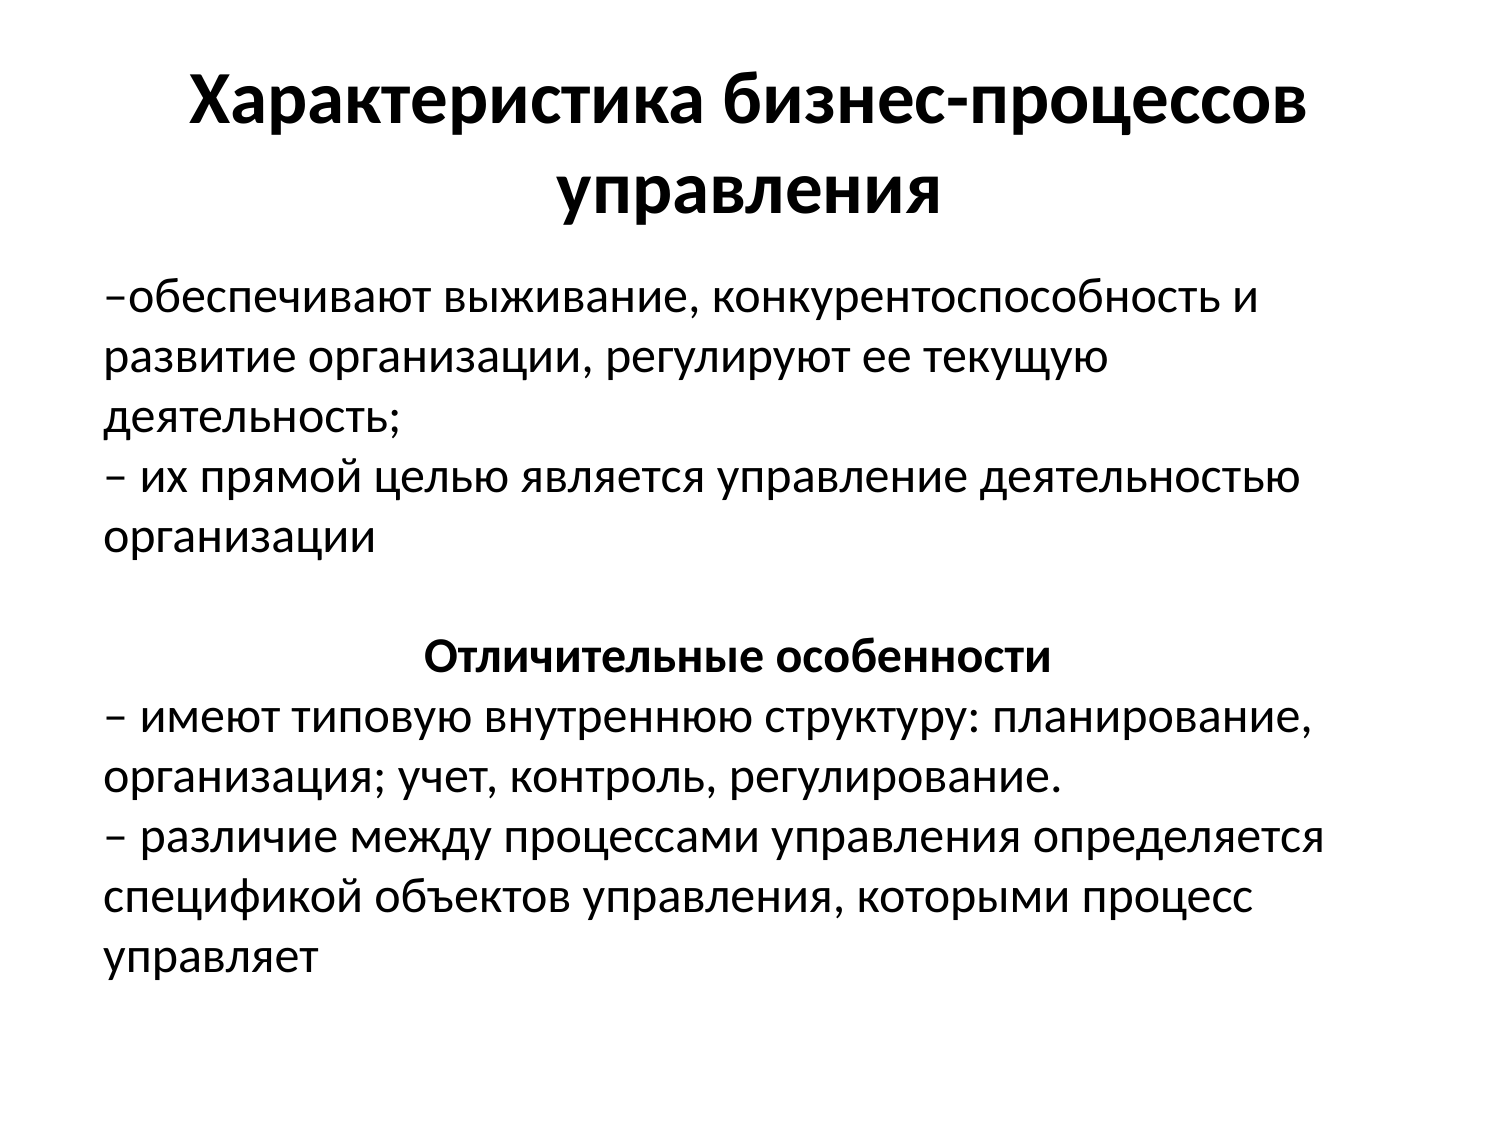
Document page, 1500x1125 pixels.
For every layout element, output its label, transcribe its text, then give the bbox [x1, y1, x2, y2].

title Характеристика бизнес-процессов управления [75, 45, 1425, 233]
text_box –обеспечивают выживание, конкурентоспособность и развитие организации, регулируют ее текущую деятельность; – их прямой целью является управление деятельностью организации Отличительные особенности – имеют типовую внутреннюю структуру: планирование, организация; учет, контроль, регулирование. – различие между процессами управления определяется спецификой объектов управления, которыми процесс управляет [88, 255, 1388, 991]
